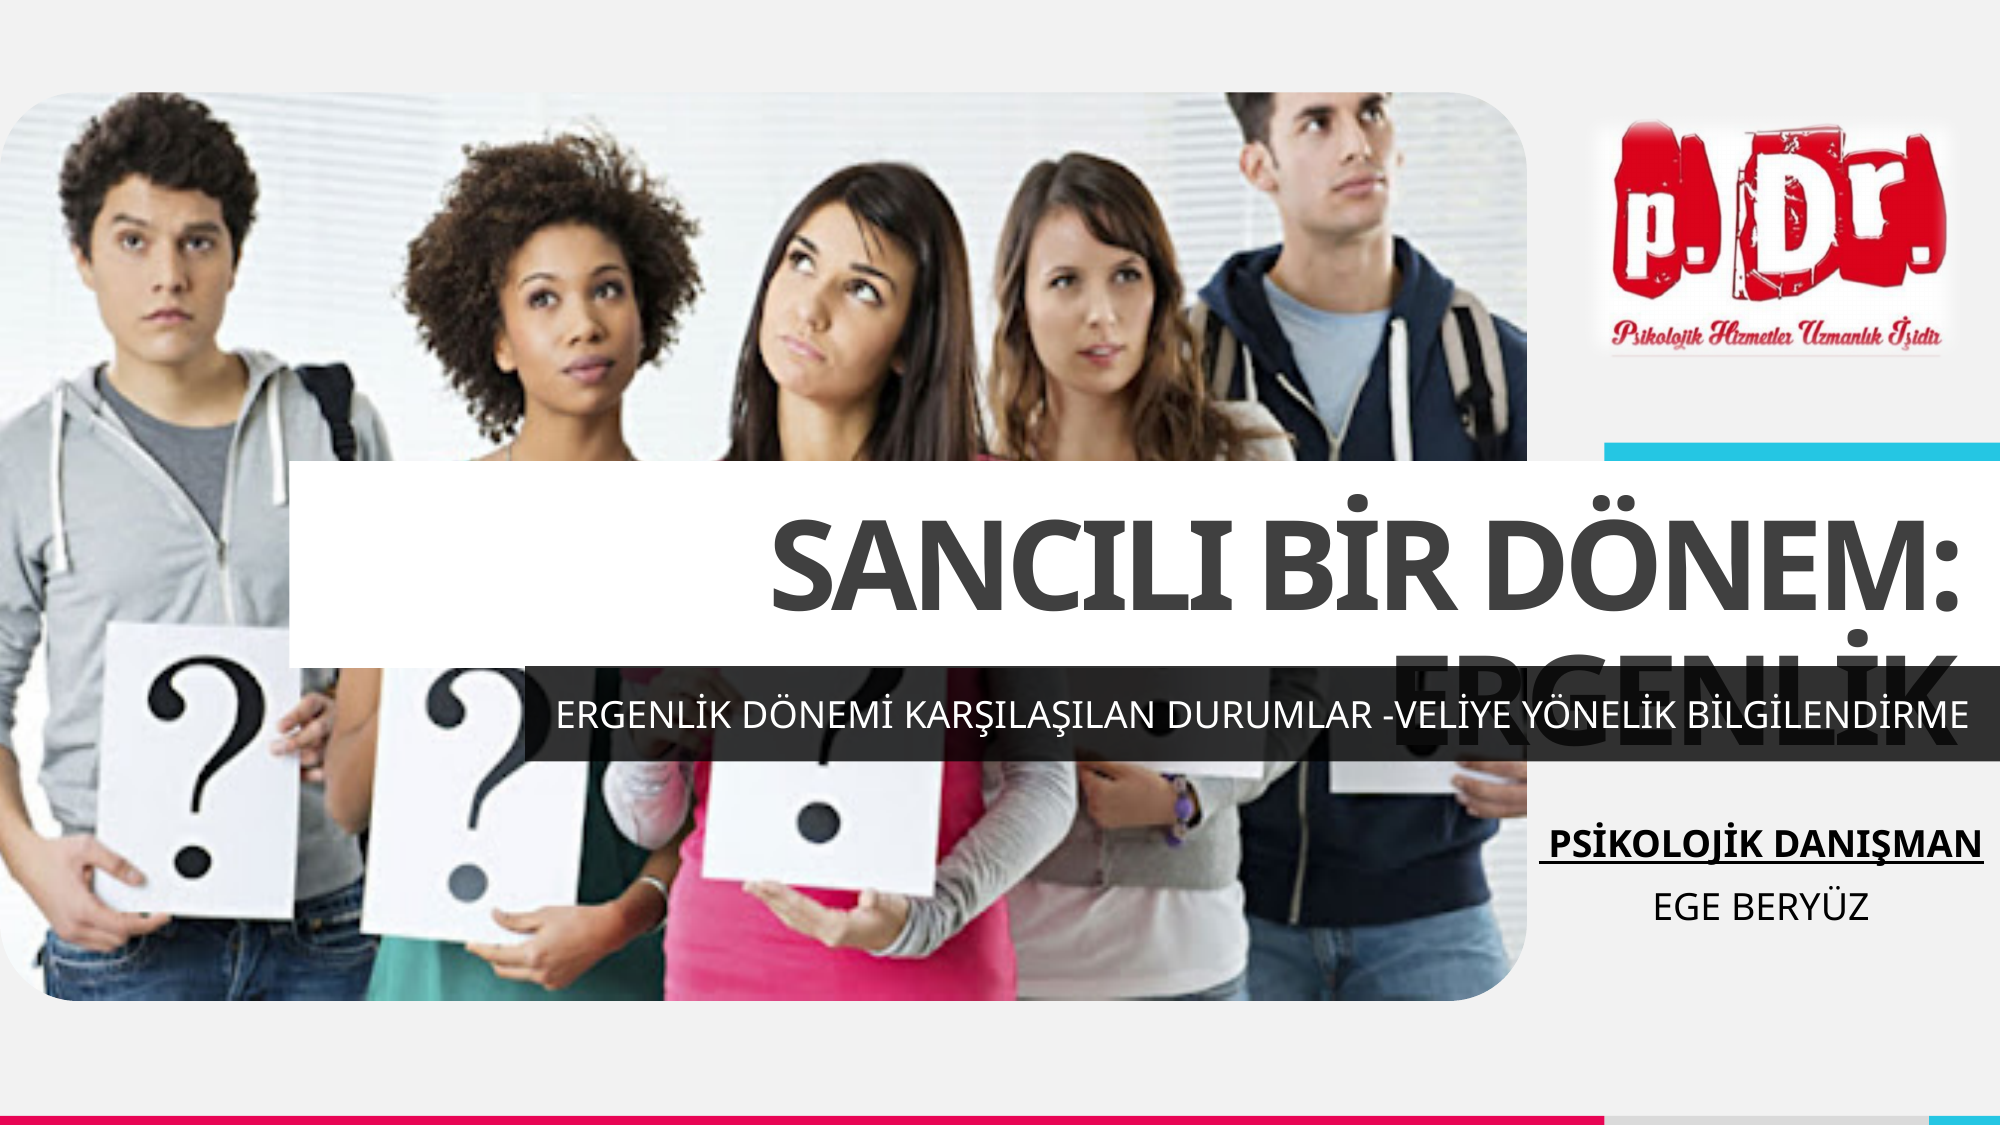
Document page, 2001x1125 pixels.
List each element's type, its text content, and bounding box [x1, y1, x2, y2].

picture [1578, 109, 1974, 365]
subtitle ERGENLİK DÖNEMİ KARŞILAŞILAN DURUMLAR -VELİYE YÖNELİK BİLGİLENDİRME [1527, 666, 2000, 762]
text_box PSİKOLOJİK DANIŞMAN EGE BERYÜZ [1527, 802, 2000, 928]
title SANCILI BİR DÖNEM: ERGENLİK [1527, 461, 2000, 666]
picture [0, 92, 1527, 1001]
